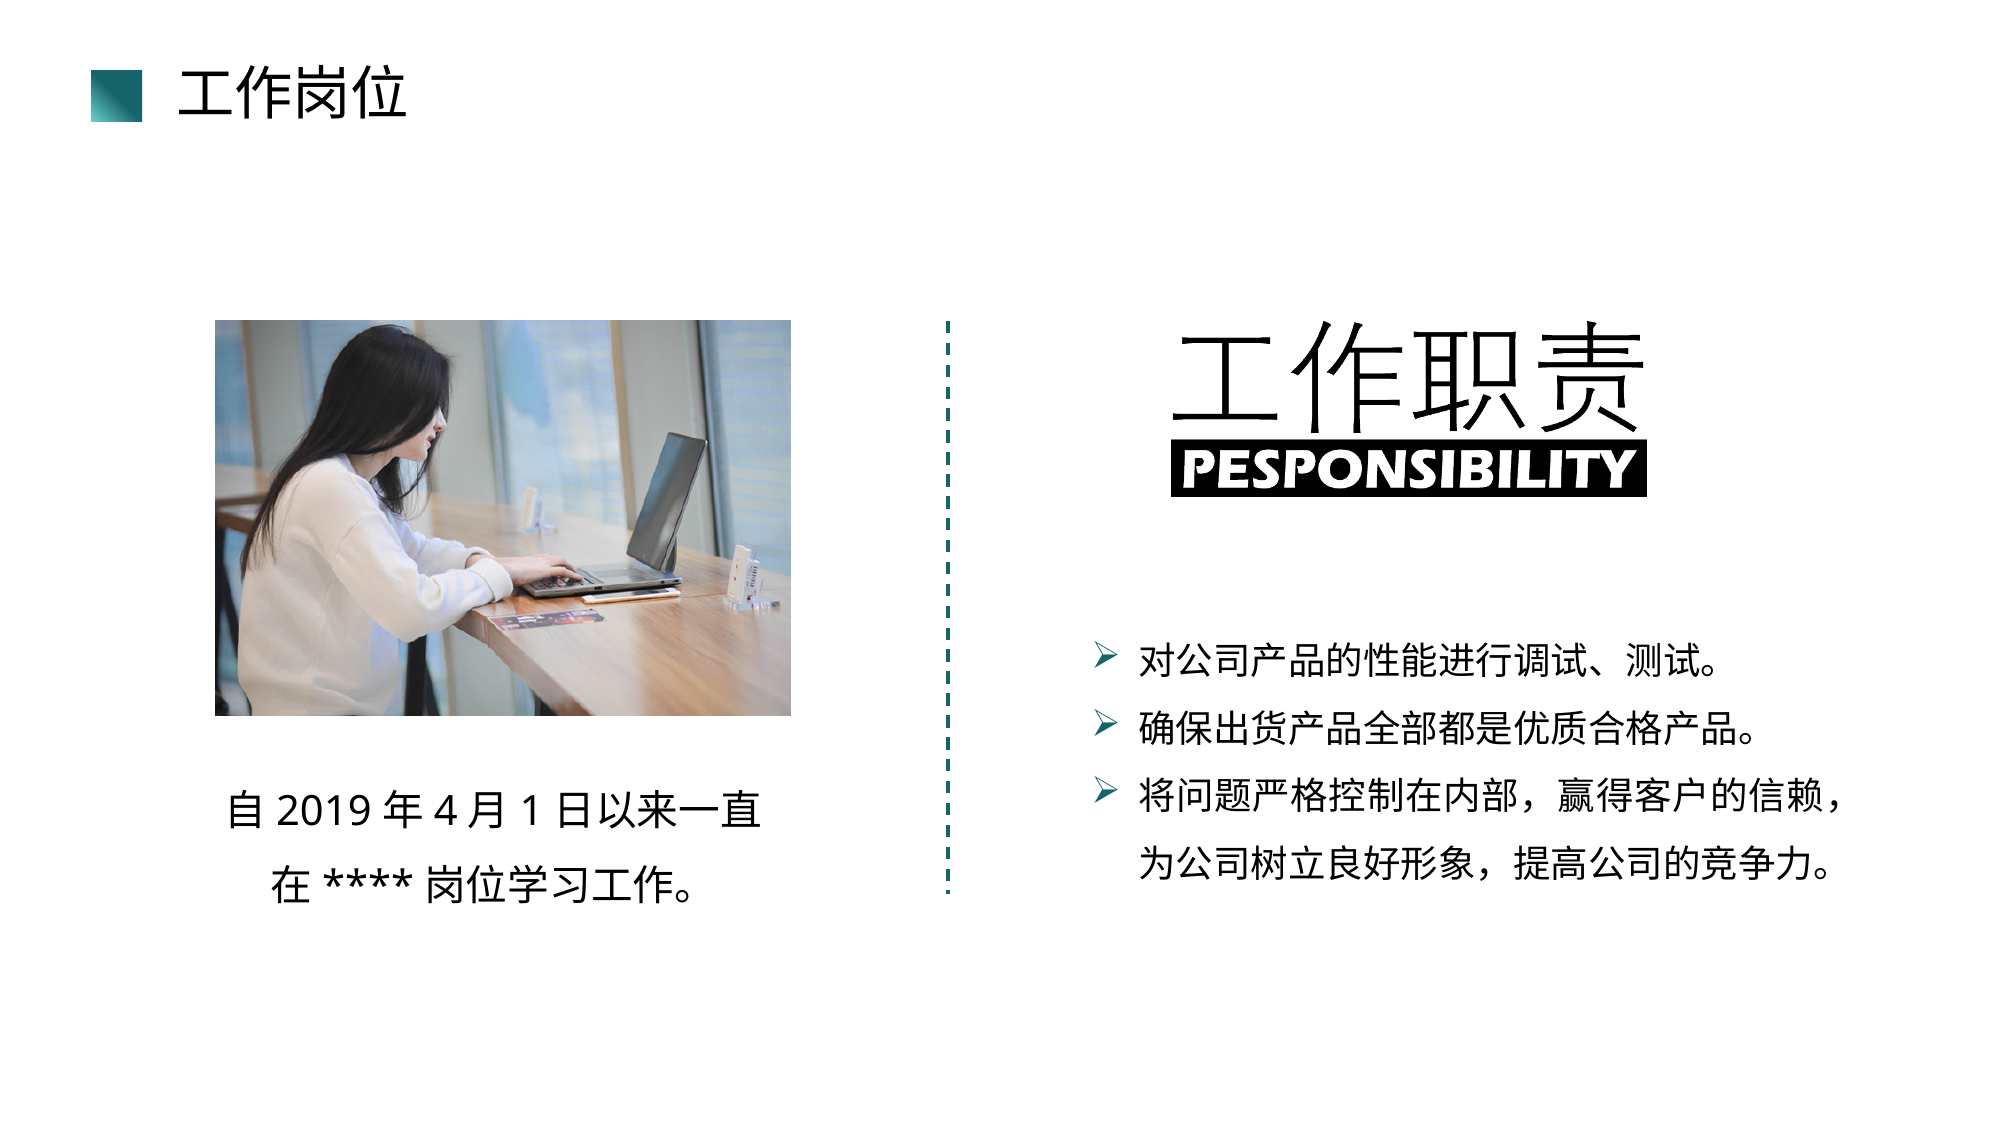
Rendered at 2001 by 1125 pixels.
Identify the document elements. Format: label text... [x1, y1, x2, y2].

text_box [90, 69, 143, 122]
picture [1171, 320, 1648, 497]
text_box 对公司产品的性能进行调试、测试。 确保出货产品全部都是优质合格产品。 将问题严格控制在内部，赢得客户的信赖，为公司树立良好形象，提高公司的竞争力。 [1076, 607, 1878, 893]
text_box 自2019年4月1日以来一直在****岗位学习工作。 [194, 751, 792, 916]
title 工作岗位 [161, 54, 460, 138]
picture [215, 320, 791, 716]
